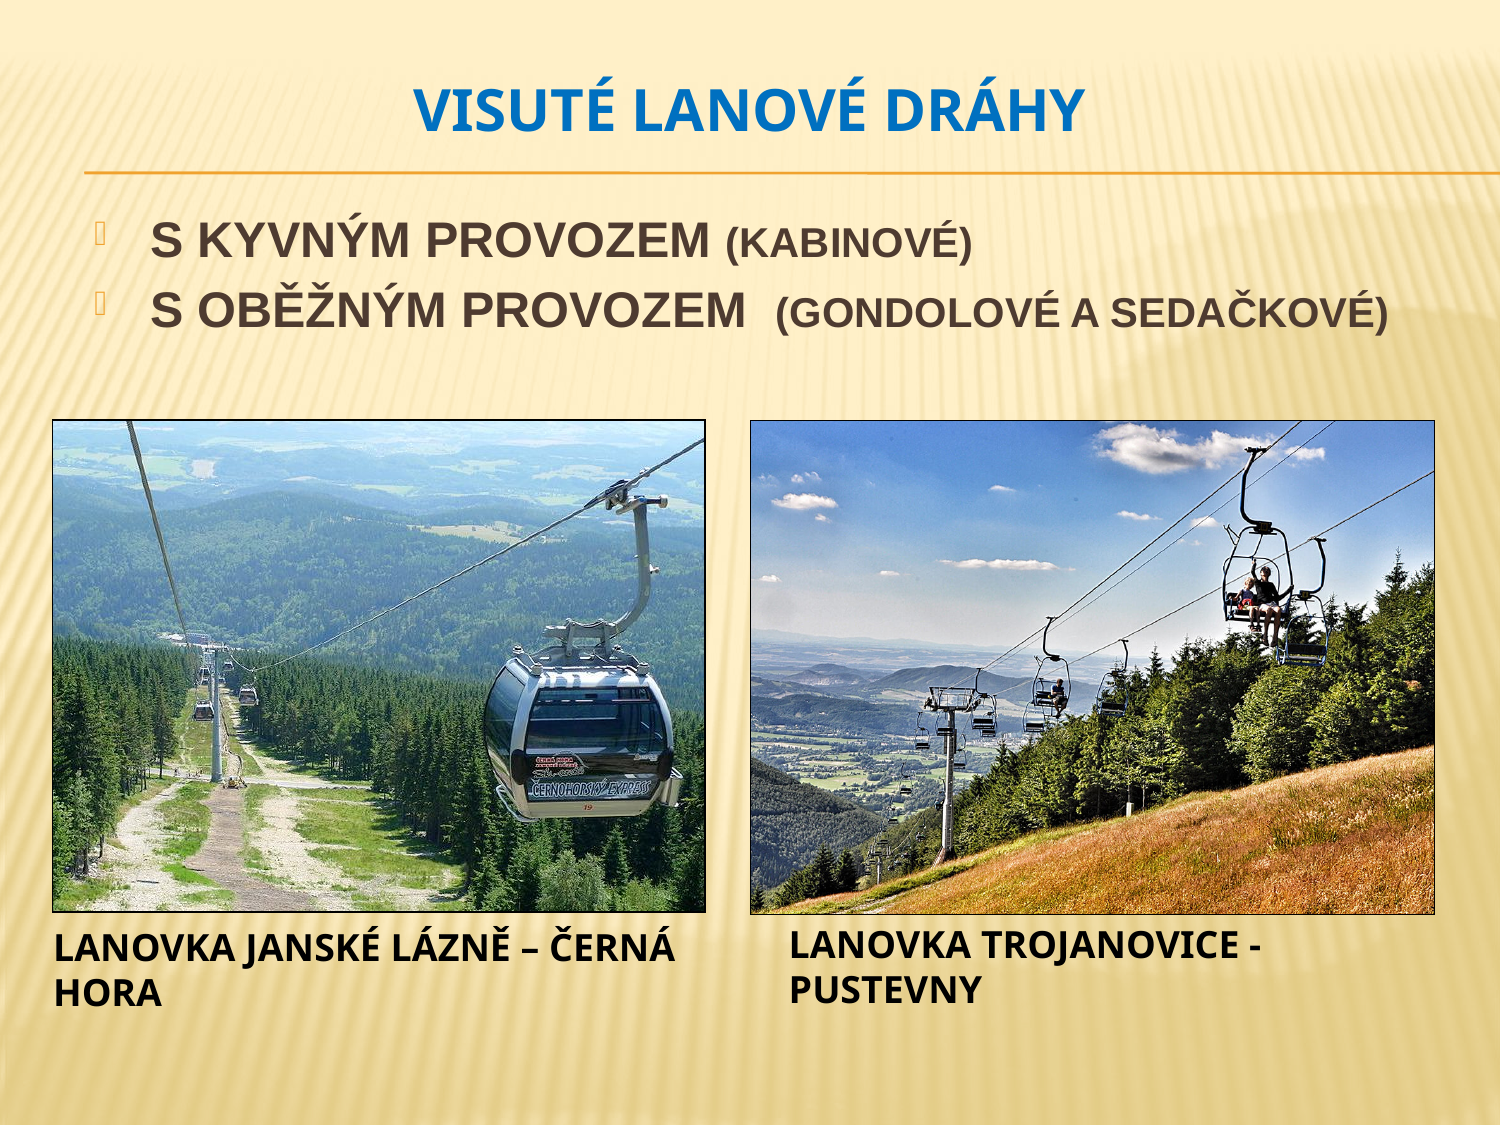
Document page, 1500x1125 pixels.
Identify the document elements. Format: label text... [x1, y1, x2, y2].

list S KYVNÝM PROVOZEM (KABINOVÉ) S OBĚŽNÝM PROVOZEM (GONDOLOVÉ A SEDAČKOVÉ) [79, 200, 1430, 366]
title VISUTÉ LANOVÉ DRÁHY [75, 62, 1425, 154]
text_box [52, 420, 715, 978]
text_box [749, 420, 1435, 977]
